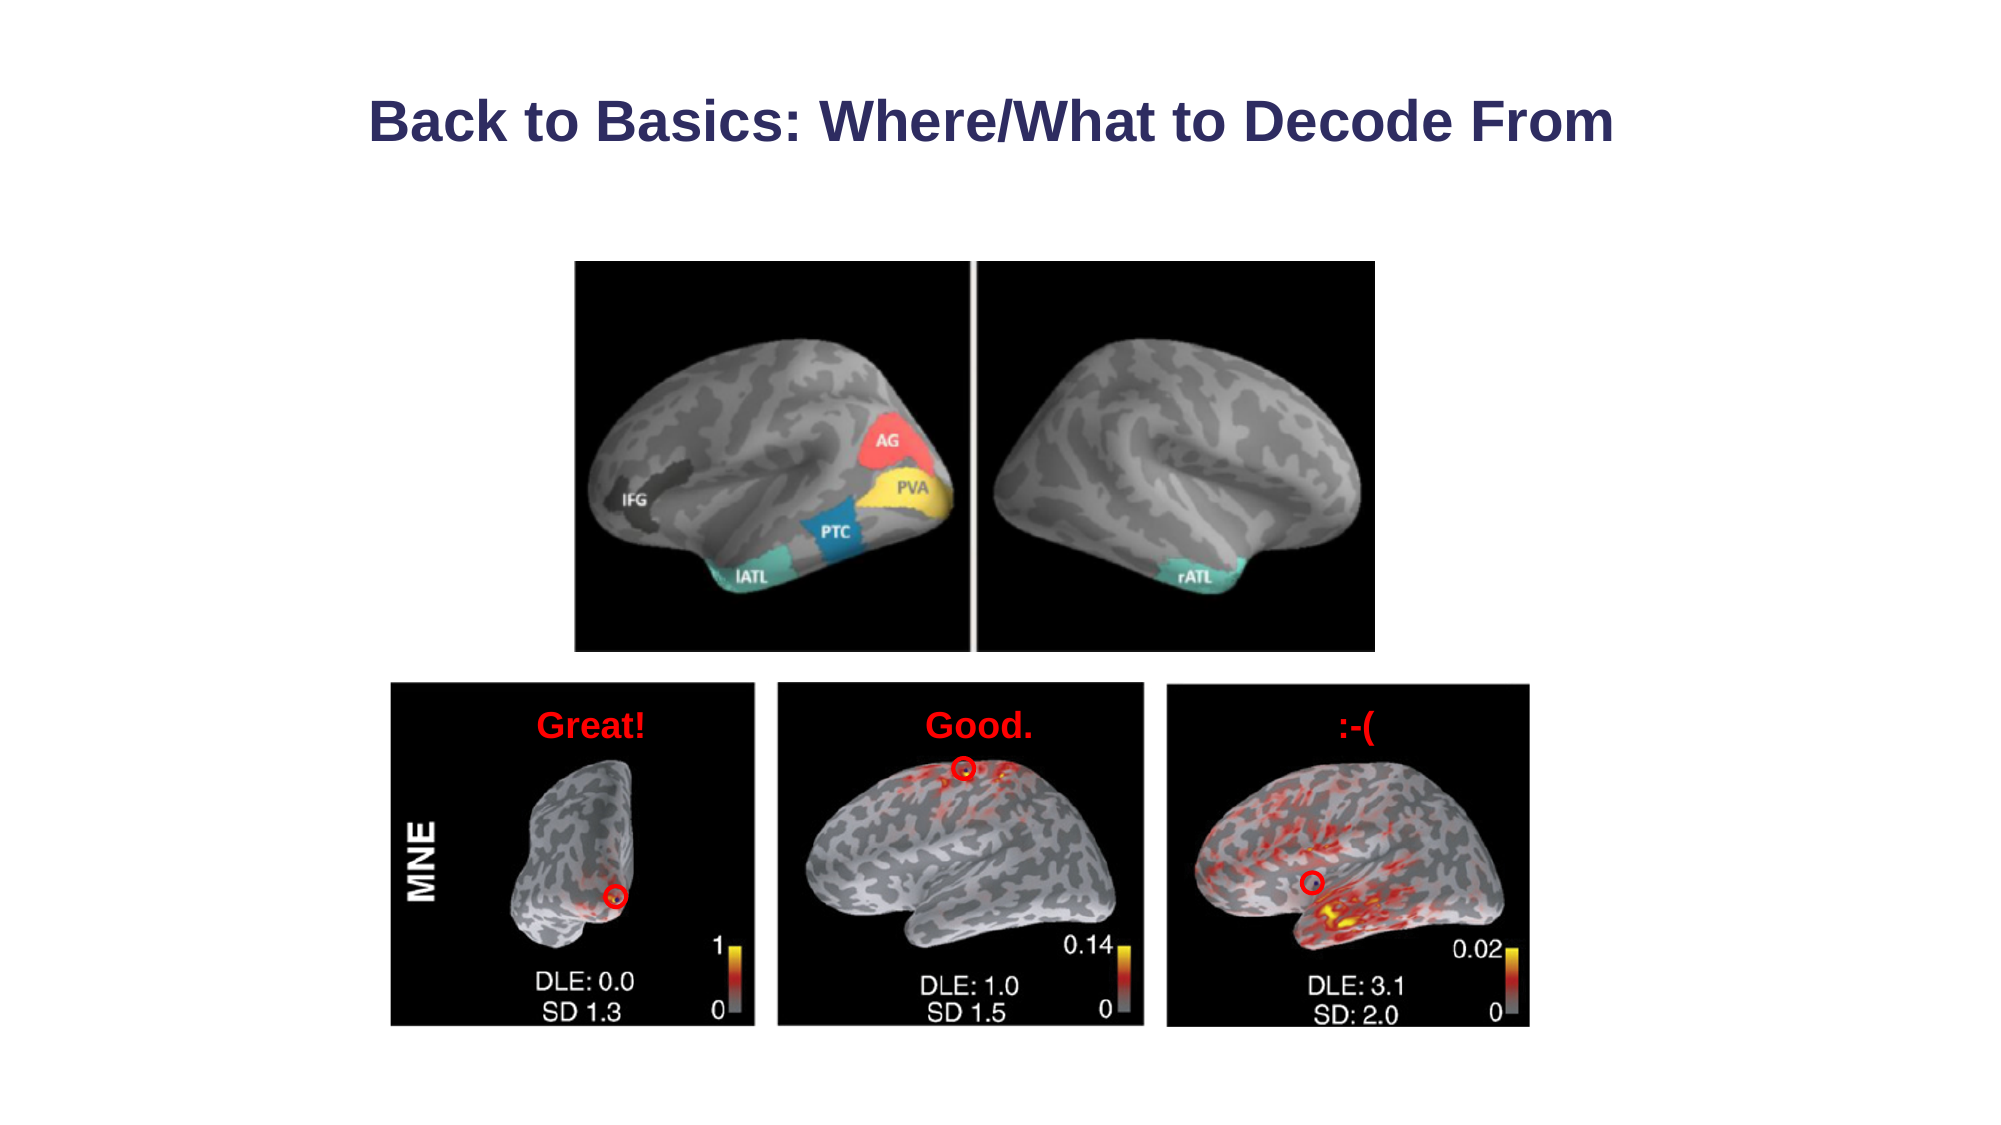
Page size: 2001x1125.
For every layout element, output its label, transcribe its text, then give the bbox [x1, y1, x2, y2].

picture [390, 682, 1530, 1028]
picture [574, 261, 1375, 652]
text_box Back to Basics: Where/What to Decode From [84, 75, 1901, 208]
